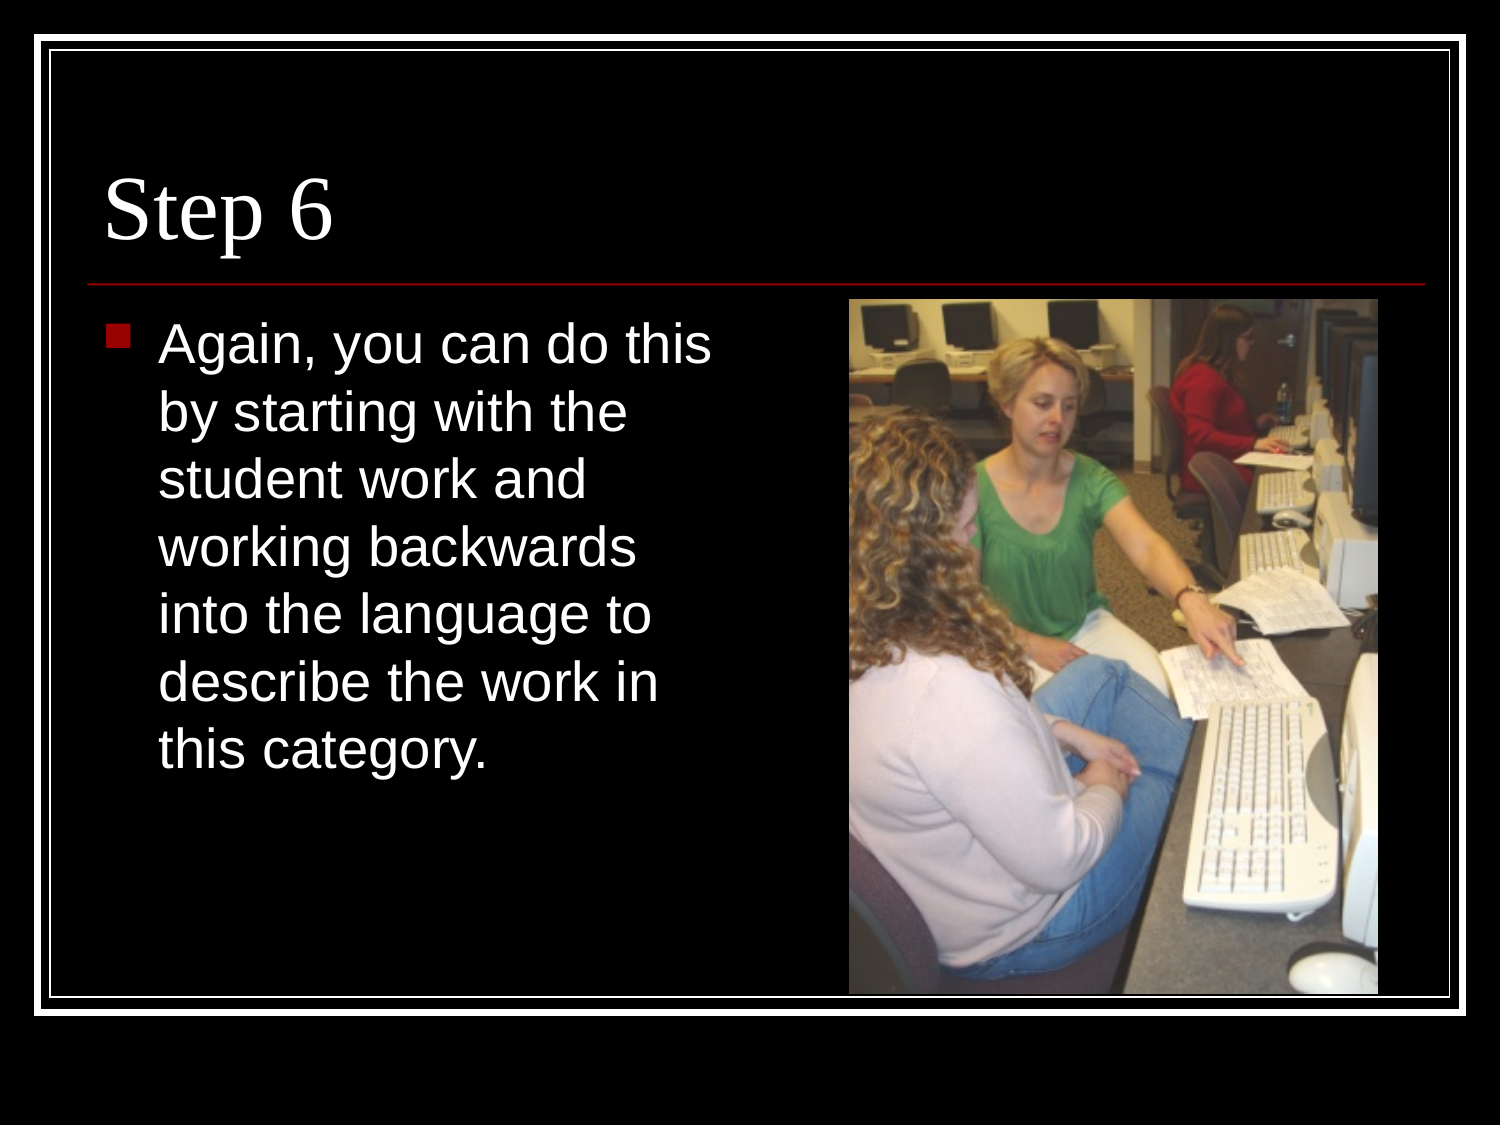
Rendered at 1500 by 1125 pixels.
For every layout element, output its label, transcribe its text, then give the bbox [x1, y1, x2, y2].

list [849, 299, 1378, 994]
list Again, you can do this by starting with the student work and working backwards into the language to describe the work in this category. [87, 299, 745, 963]
title Step 6 [87, 77, 1426, 266]
